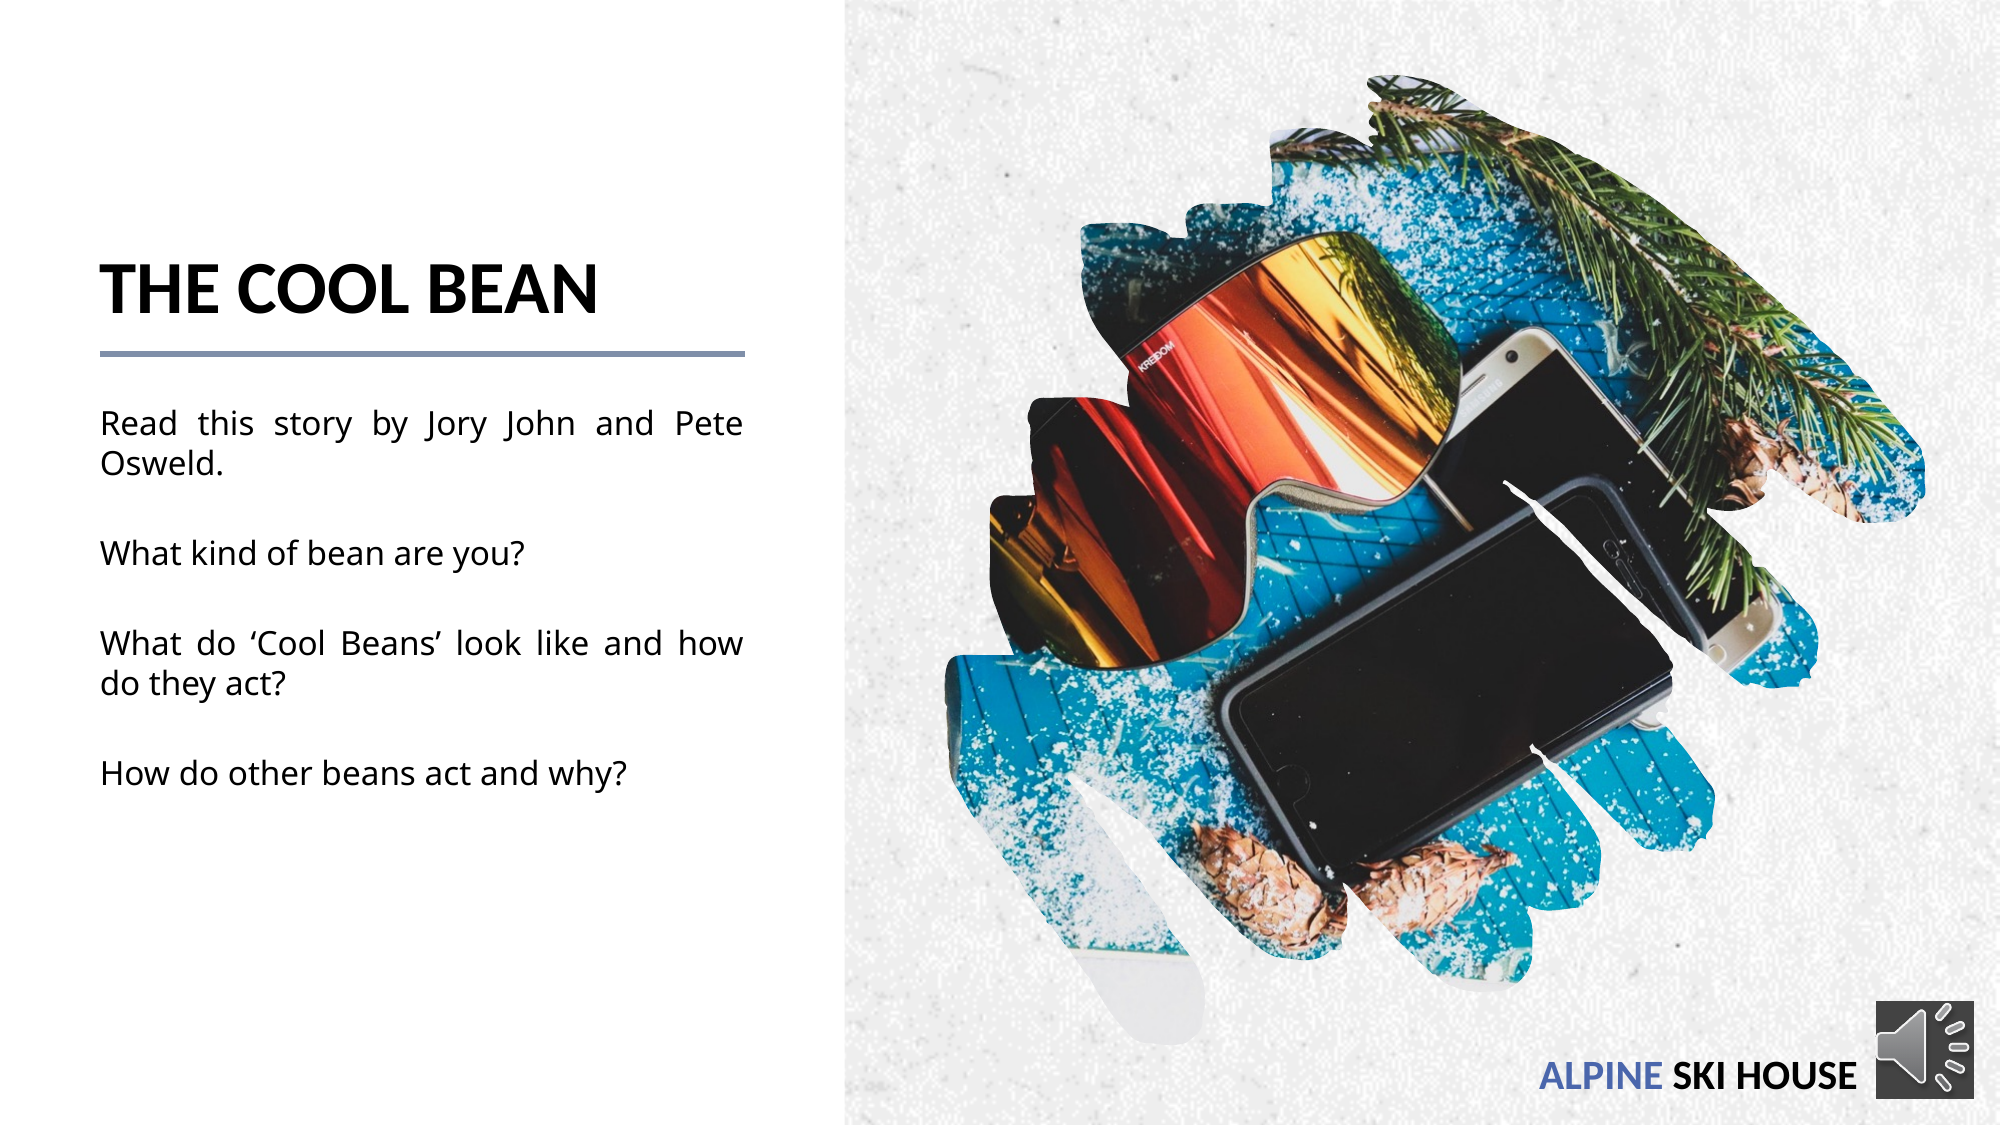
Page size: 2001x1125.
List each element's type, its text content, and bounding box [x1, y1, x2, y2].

picture [845, 0, 2000, 1125]
title The Cool Bean [99, 75, 745, 338]
slide_number 3 [1496, 1046, 1947, 1103]
list Read this story by Jory John and Pete Osweld. What kind of bean are you? What do ‘Cool Beans’ look like and how do they act? How do other beans act and why? [99, 394, 745, 996]
